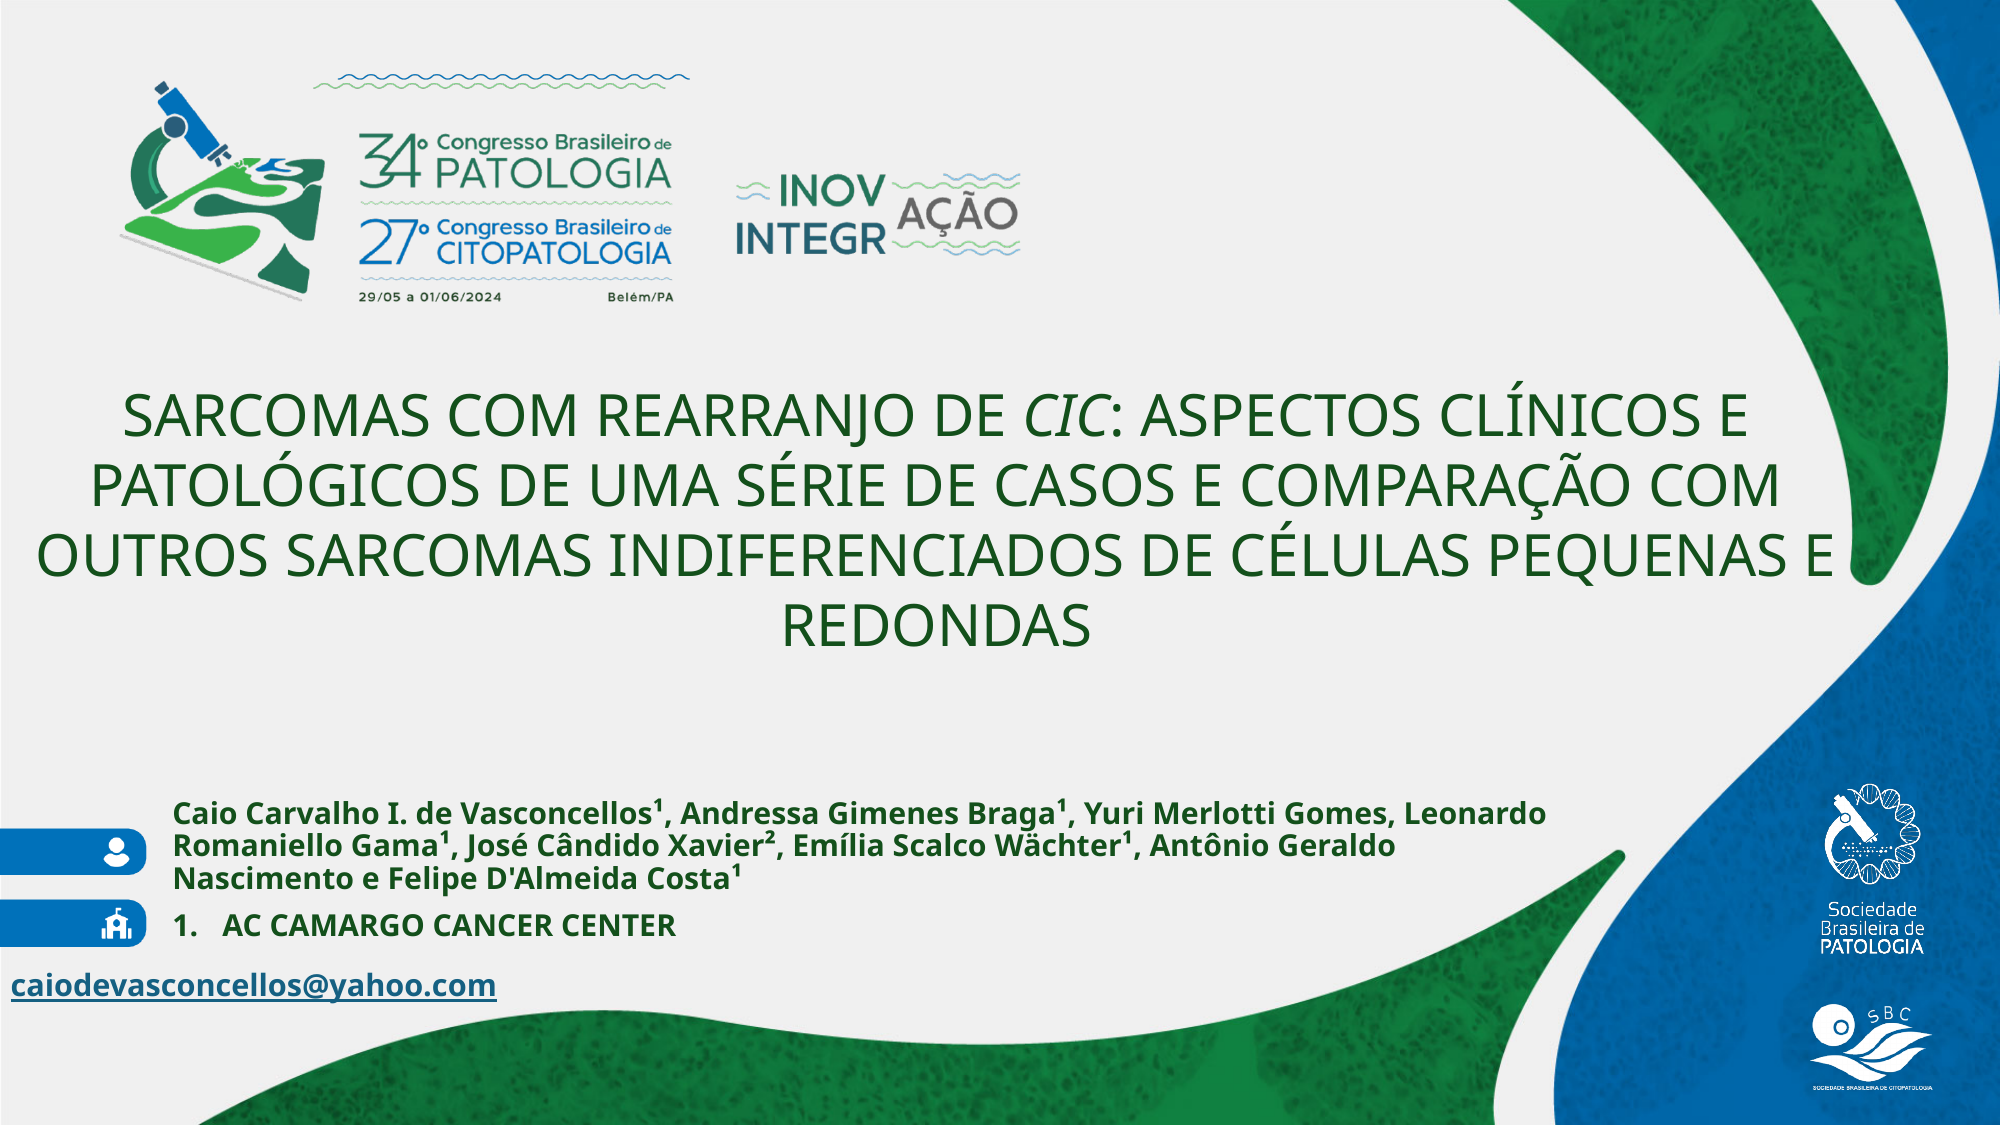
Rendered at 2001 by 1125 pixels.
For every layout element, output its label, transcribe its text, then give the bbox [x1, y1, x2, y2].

list Caio Carvalho I. de Vasconcellos¹, Andressa Gimenes Braga¹, Yuri Merlotti Gomes, Leonardo Romaniello Gama¹, José Cândido Xavier², Emília Scalco Wächter¹, Antônio Geraldo Nascimento e Felipe D'Almeida Costa¹ [162, 793, 1582, 982]
title SARCOMAS COM REARRANJO DE CIC: ASPECTOS CLÍNICOS E PATOLÓGICOS DE UMA SÉRIE DE CASOS E COMPARAÇÃO COM OUTROS SARCOMAS INDIFERENCIADOS DE CÉLULAS PEQUENAS E REDONDAS [16, 372, 1857, 684]
list AC CAMARGO CANCER CENTER [162, 905, 1416, 963]
picture [0, 0, 2000, 1125]
text_box caiodevasconcellos@yahoo.com [0, 961, 1254, 1019]
